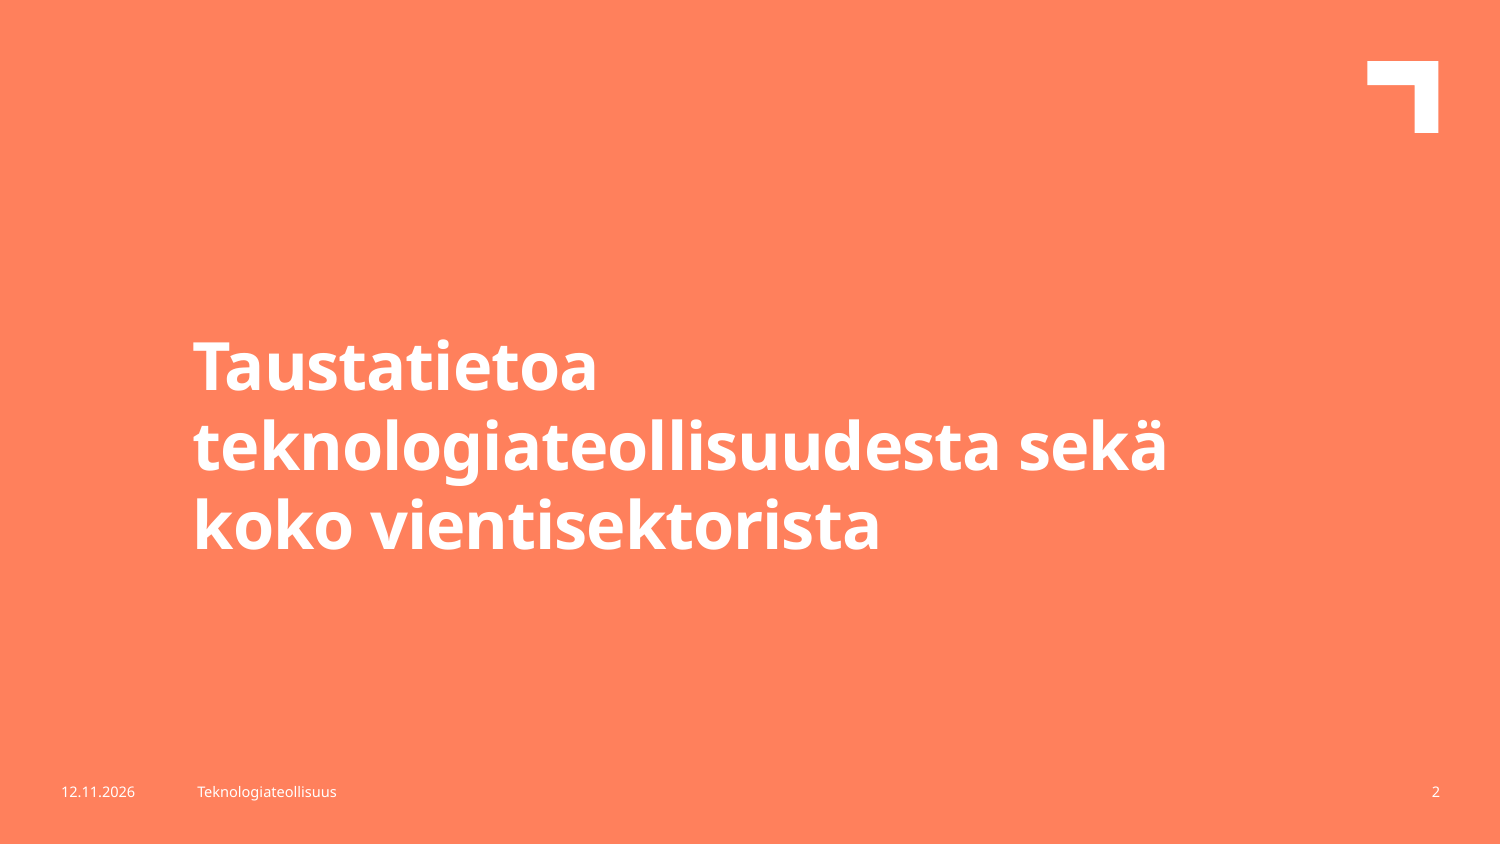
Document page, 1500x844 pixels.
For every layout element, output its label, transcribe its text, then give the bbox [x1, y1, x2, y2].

footer Teknologiateollisuus [667, 507, 691, 549]
footer Teknologiateollisuus [371, 513, 407, 548]
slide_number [46, 775, 182, 803]
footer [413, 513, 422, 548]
list Taustatietoa teknologiateollisuudesta sekä koko vientisektorista [175, 315, 1321, 507]
footer Teknologiateollisuus [631, 507, 664, 548]
slide_number 2 [1313, 775, 1456, 803]
footer Teknologiateollisuus [237, 513, 271, 549]
footer Teknologiateollisuus [182, 775, 395, 803]
footer Teknologiateollisuus [816, 507, 840, 549]
footer Teknologiateollisuus [697, 513, 731, 549]
footer Teknologiateollisuus [739, 513, 761, 548]
footer Teknologiateollisuus [317, 513, 351, 549]
footer Teknologiateollisuus [509, 507, 533, 549]
footer Teknologiateollisuus [470, 513, 502, 548]
footer Teknologiateollisuus [845, 512, 877, 549]
footer Teknologiateollisuus [785, 513, 811, 549]
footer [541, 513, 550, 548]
footer Teknologiateollisuus [590, 513, 622, 549]
footer Teknologiateollisuus [198, 507, 231, 548]
footer Teknologiateollisuus [558, 513, 584, 549]
footer Teknologiateollisuus [279, 507, 312, 548]
footer Teknologiateollisuus [430, 513, 462, 549]
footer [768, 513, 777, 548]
